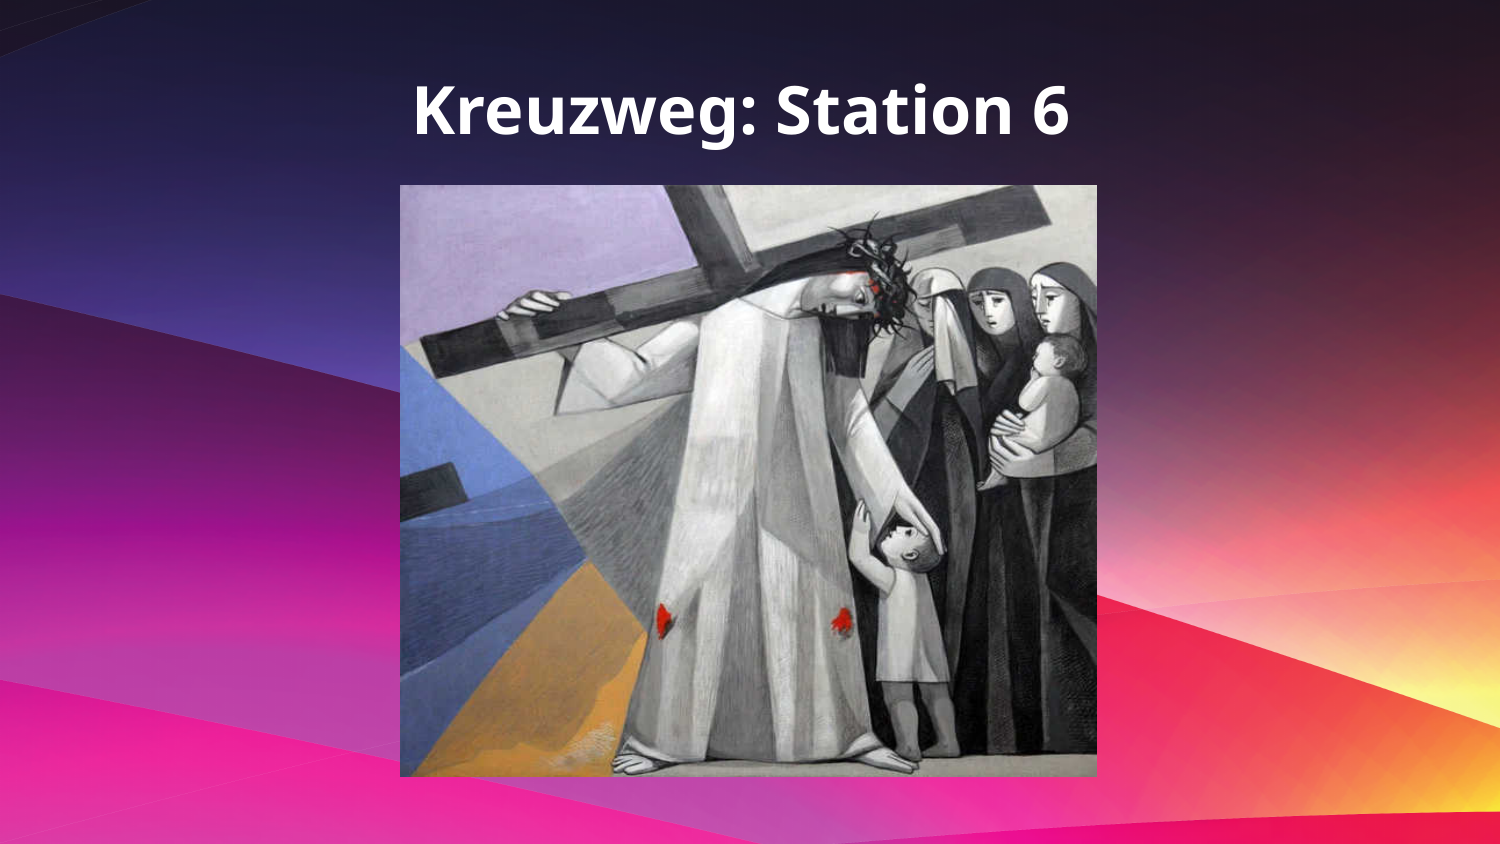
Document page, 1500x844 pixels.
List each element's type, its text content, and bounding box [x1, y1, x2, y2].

text_box Kreuzweg: Station 6 [81, 67, 1416, 164]
picture [0, 0, 1500, 844]
